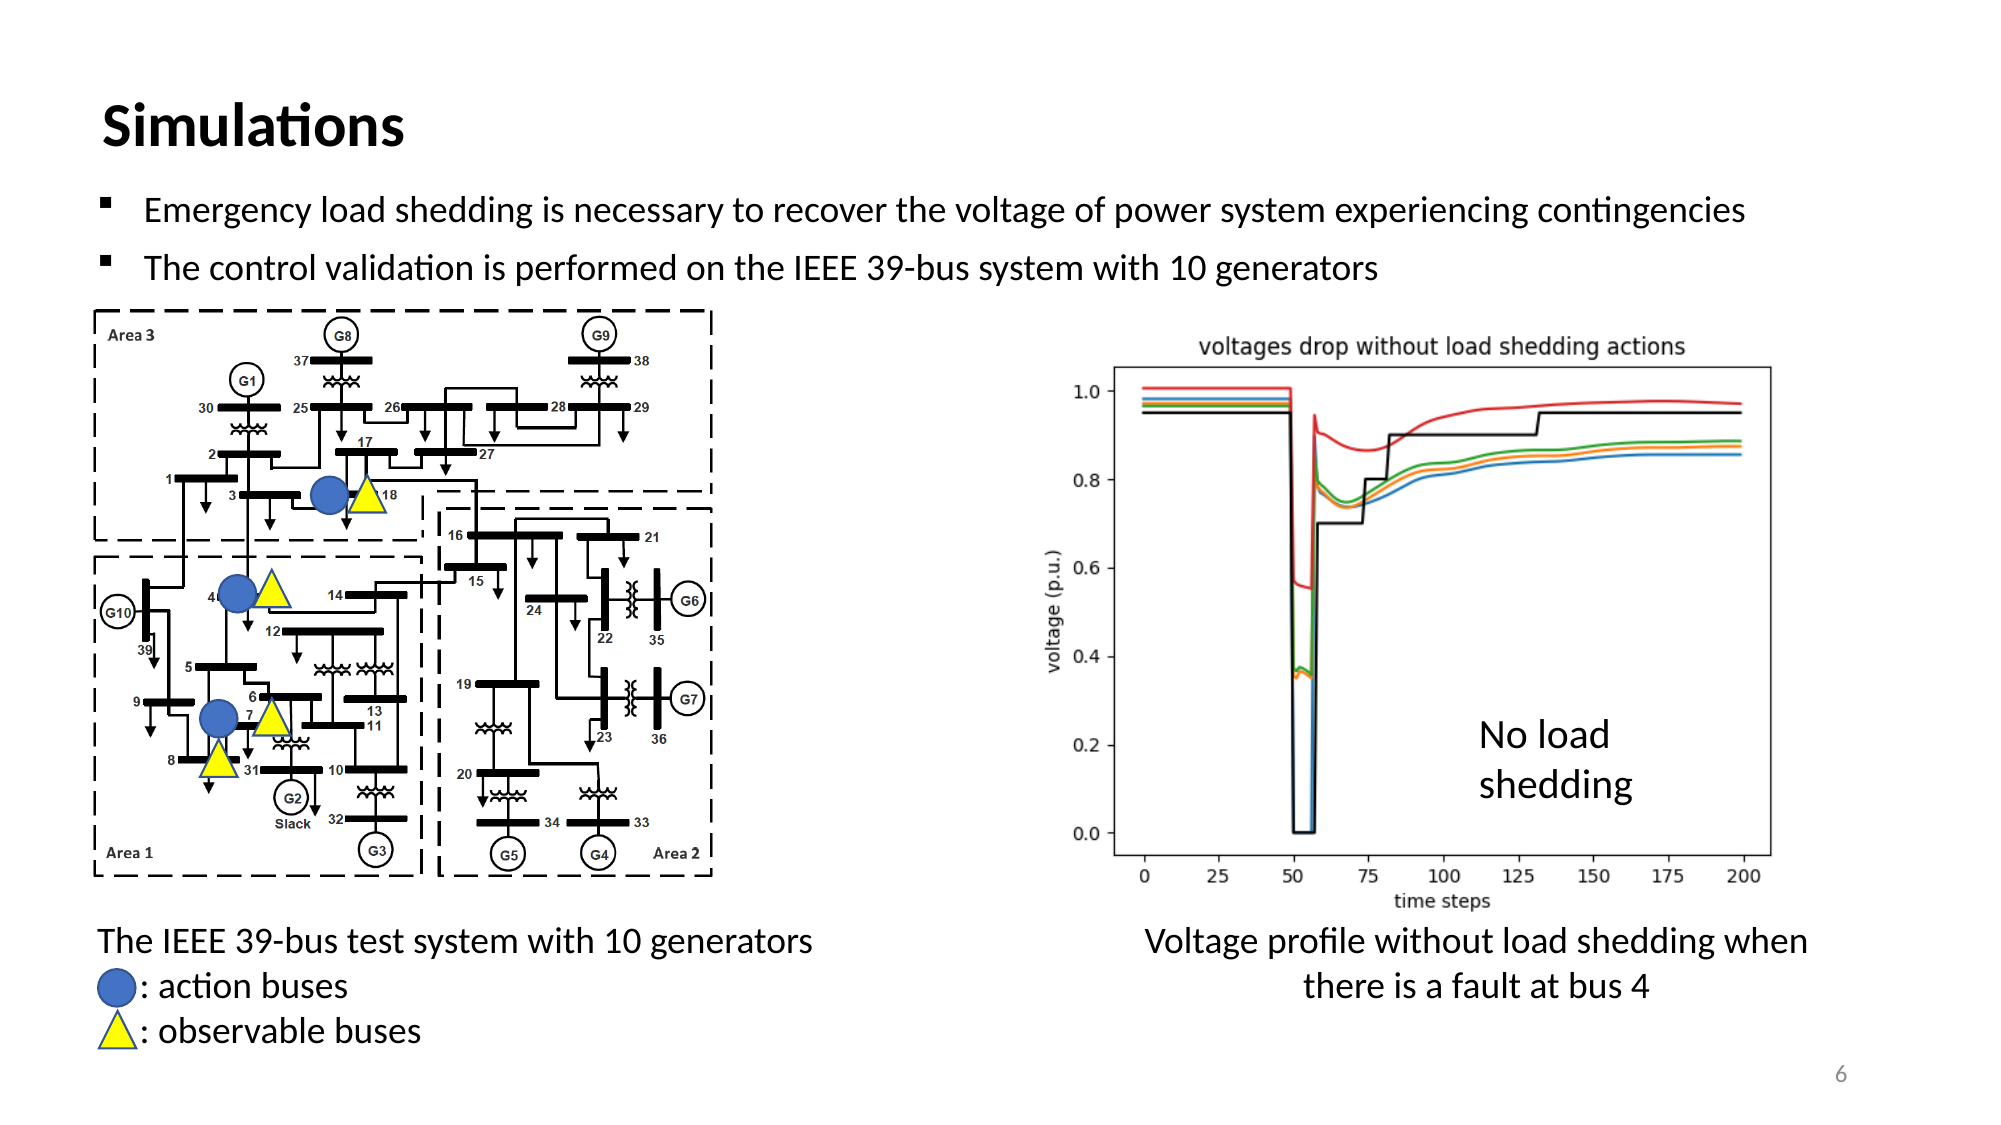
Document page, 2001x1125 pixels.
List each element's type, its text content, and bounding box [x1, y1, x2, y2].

text_box [97, 1008, 139, 1050]
slide_number 6 [1412, 1042, 1863, 1103]
text_box [96, 968, 137, 1008]
text_box The IEEE 39-bus test system with 10 generators : action buses : observable buses [82, 908, 945, 1104]
title Simulations [87, 80, 1475, 173]
picture [1008, 290, 1855, 925]
text_box Emergency load shedding is necessary to recover the voltage of power system experiencing contingencies The control validation is performed on the IEEE 39-bus system with 10 generators [82, 177, 2000, 296]
text_box Voltage profile without load shedding when there is a fault at bus 4 [1088, 908, 1866, 1014]
picture [82, 301, 722, 886]
